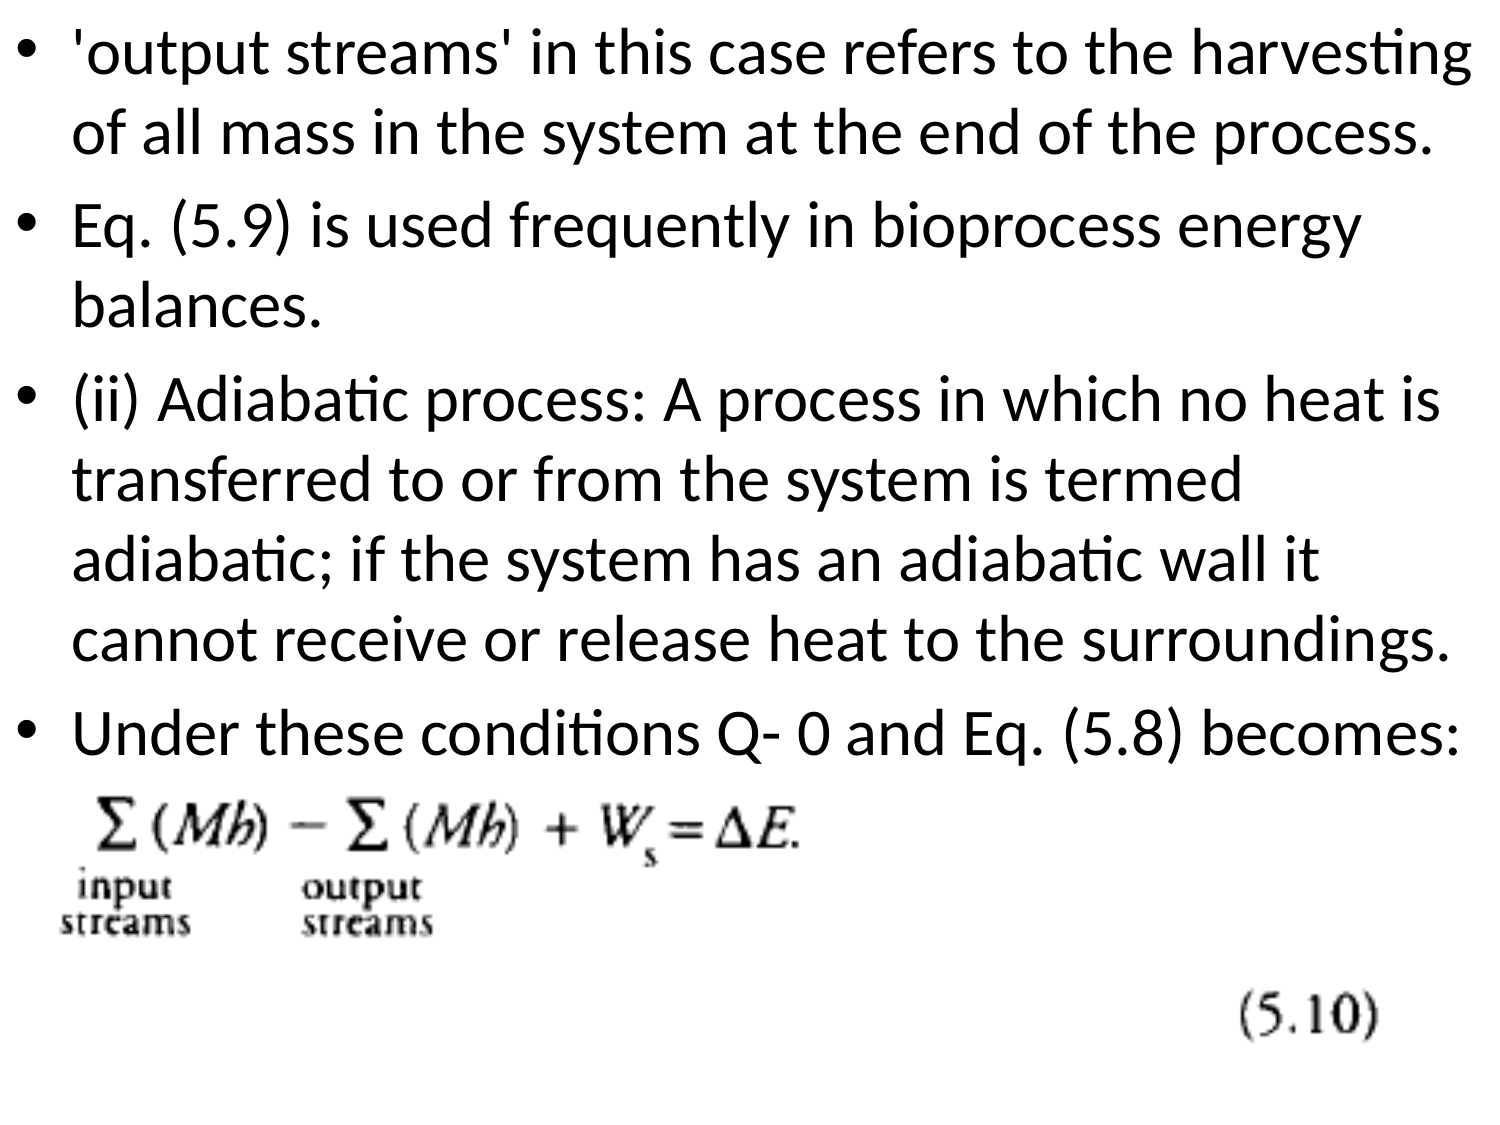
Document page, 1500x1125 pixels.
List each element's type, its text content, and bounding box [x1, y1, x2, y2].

list 'output streams' in this case refers to the harvesting of all mass in the system at the end of the process. Eq. (5.9) is used frequently in bioprocess energy balances. (ii) Adiabatic process: A process in which no heat is transferred to or from the system is termed adiabatic; if the system has an adiabatic wall it cannot receive or release heat to the surroundings. Under these conditions Q- 0 and Eq. (5.8) becomes: [0, 0, 1500, 1125]
picture [34, 784, 1395, 1066]
